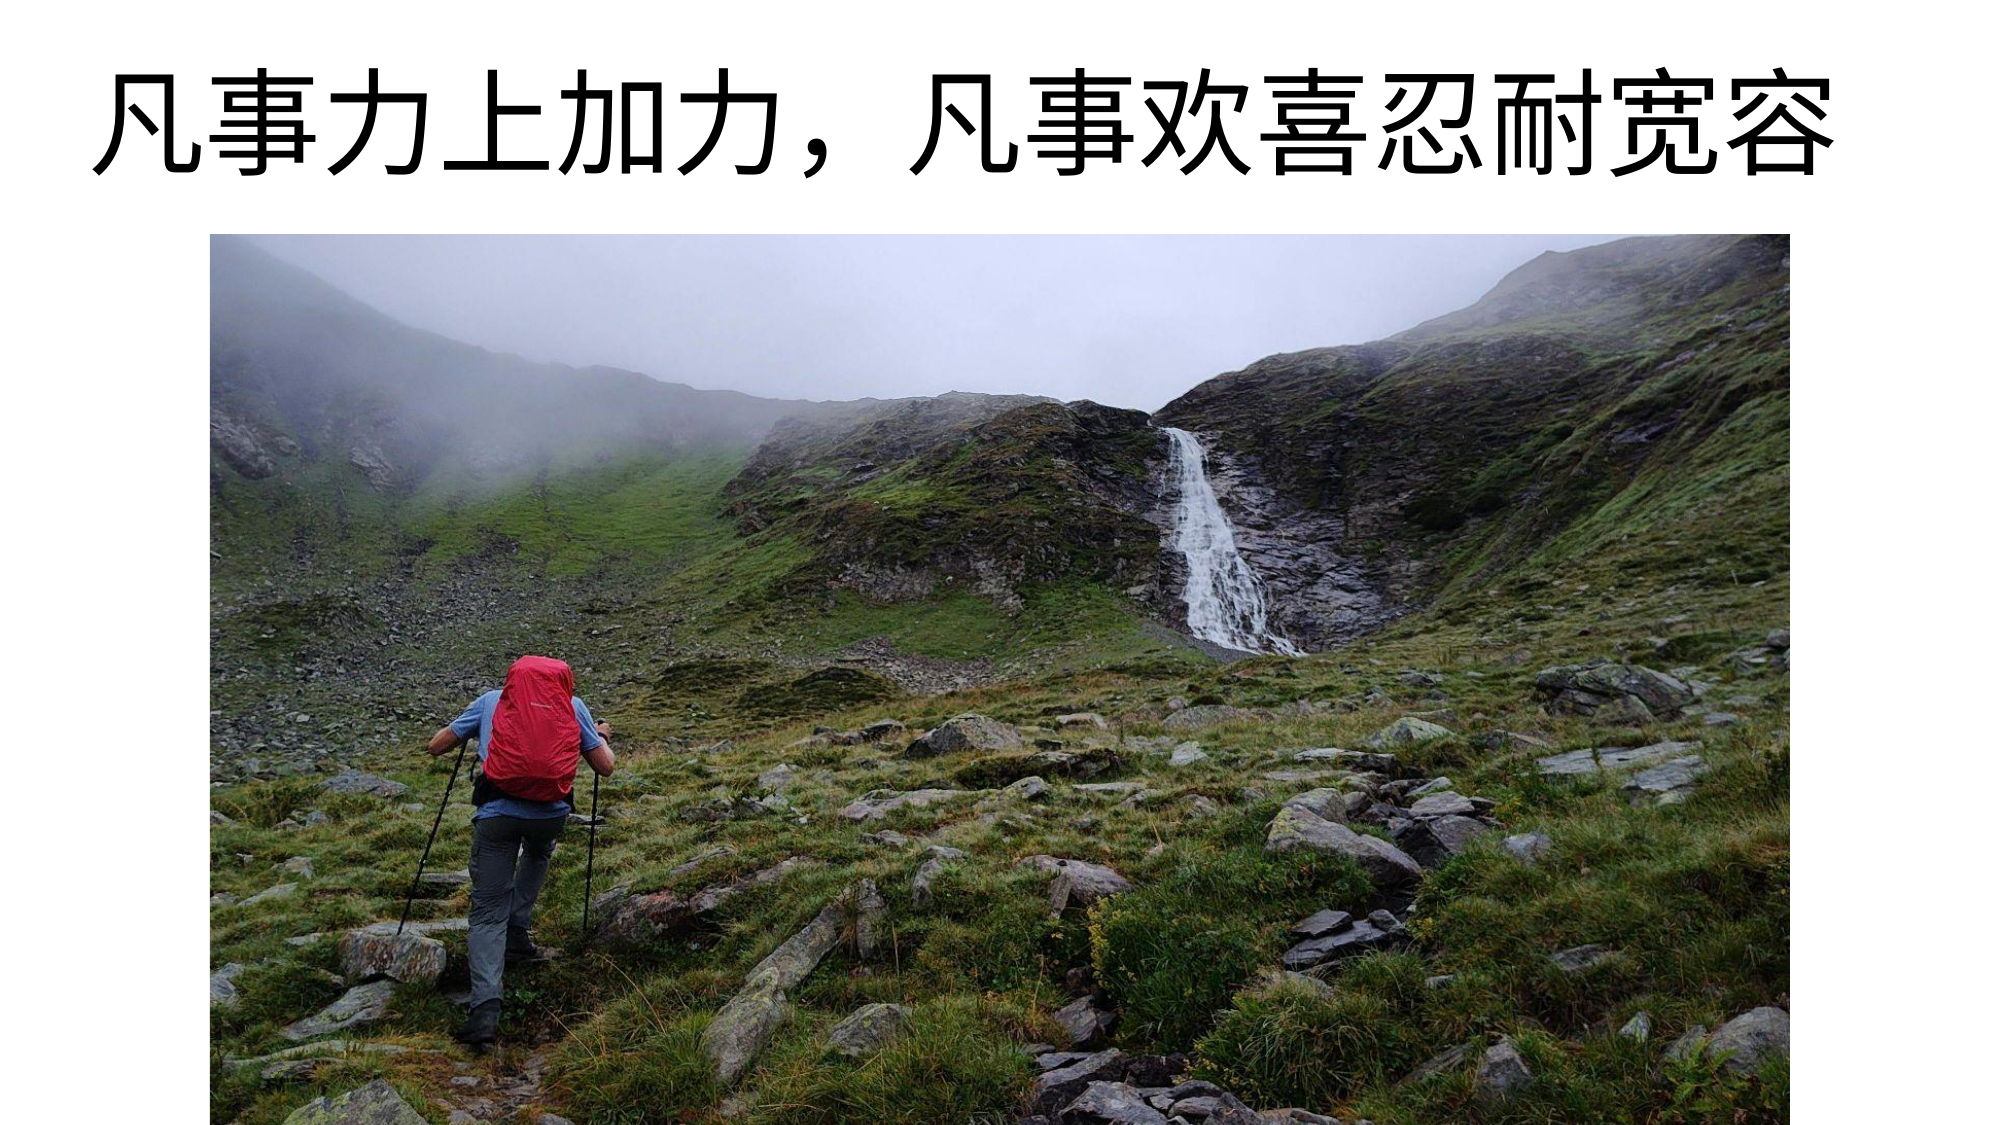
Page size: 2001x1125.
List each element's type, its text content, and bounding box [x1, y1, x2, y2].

title 凡事力上加力，凡事欢喜忍耐宽容 [68, 30, 1932, 233]
picture [209, 234, 1791, 1125]
